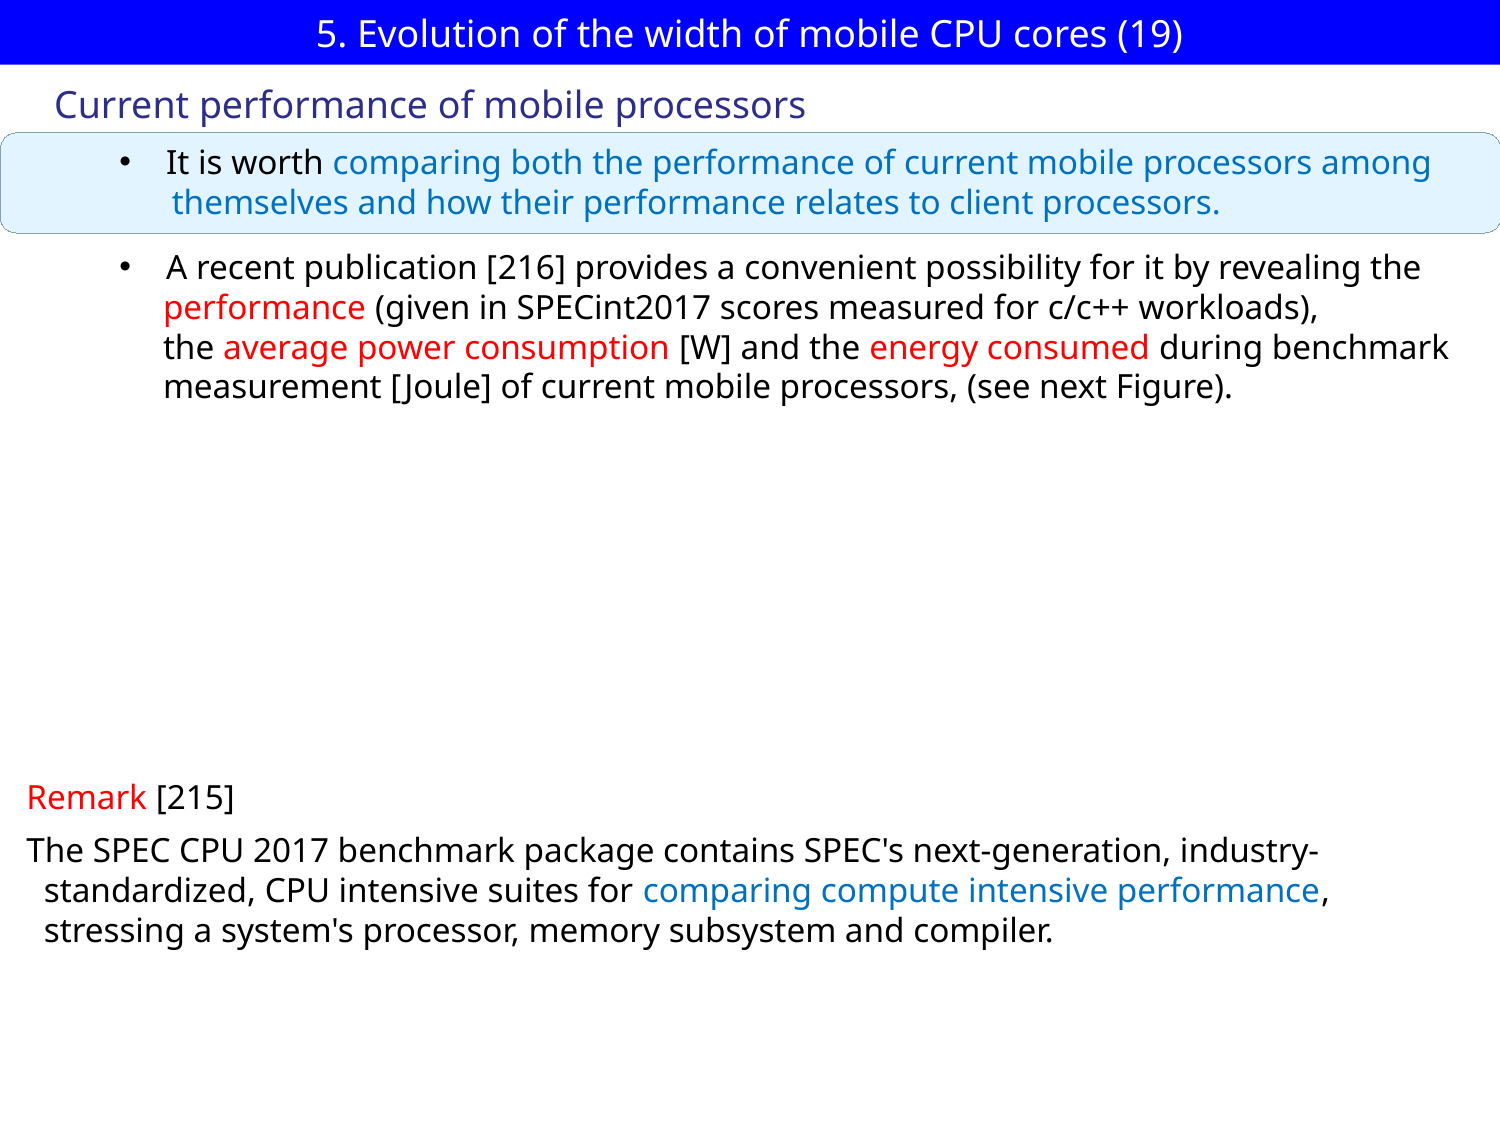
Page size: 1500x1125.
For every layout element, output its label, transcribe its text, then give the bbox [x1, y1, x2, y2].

text_box Remark [215] The SPEC CPU 2017 benchmark package contains SPEC's next-generation, industry- standardized, CPU intensive suites for comparing compute intensive performance, stressing a system's processor, memory subsystem and compiler. [11, 769, 1500, 1036]
text_box Current performance of mobile processors [39, 73, 832, 134]
text_box [0, 132, 104, 234]
title 5. Evolution of the width of mobile CPU cores (19) [0, 0, 1500, 65]
text_box It is worth comparing both the performance of current mobile processors among themselves and how their performance relates to client processors. A recent publication [216] provides a convenient possibility for it by revealing the performance (given in SPECint2017 scores measured for c/c++ workloads), the average power consumption [W] and the energy consumed during benchmark measurement [Joule] of current mobile processors, (see next Figure). [104, 133, 1474, 413]
text_box [832, 132, 1500, 234]
